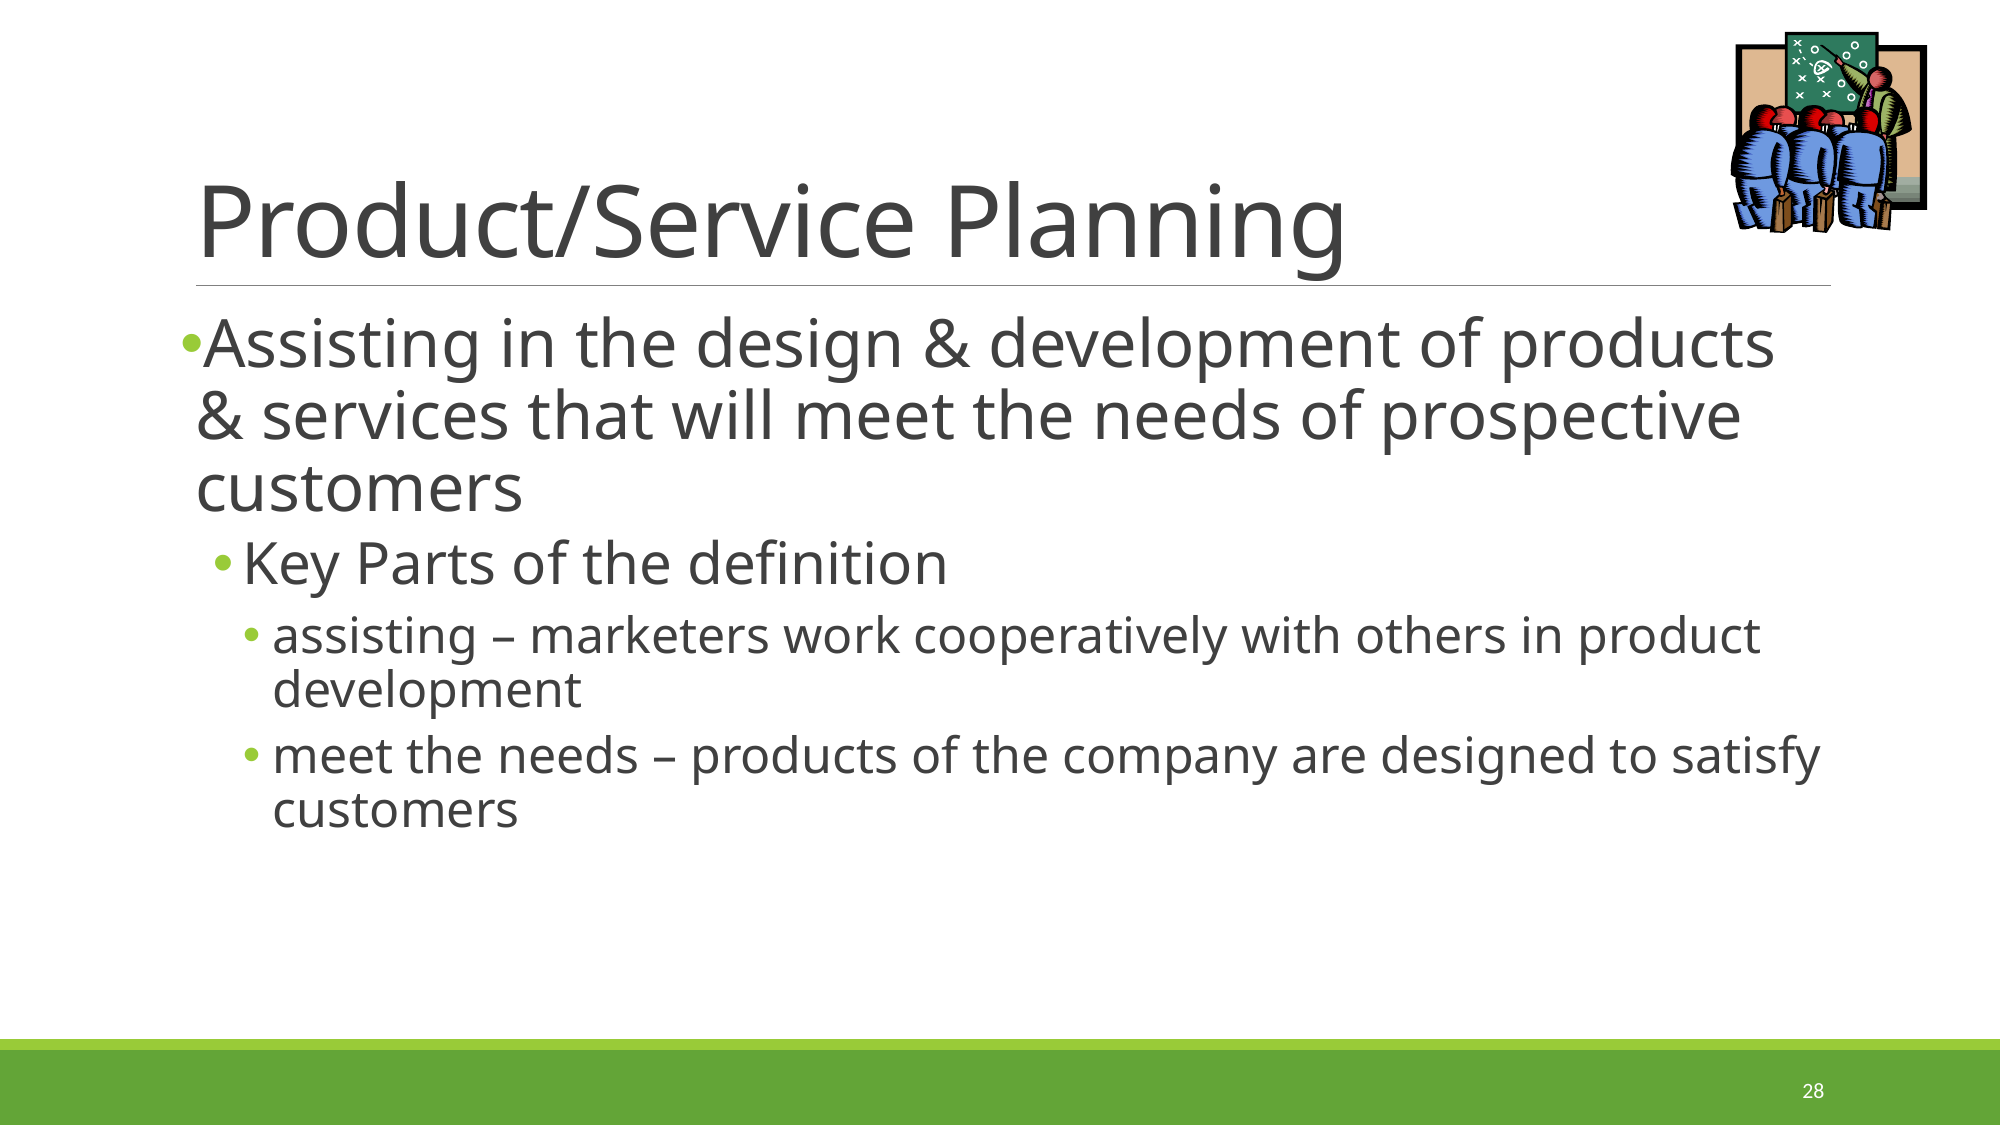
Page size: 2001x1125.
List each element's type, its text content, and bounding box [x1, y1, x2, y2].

list Assisting in the design & development of products & services that will meet the needs of prospective customers Key Parts of the definition assisting – marketers work cooperatively with others in product development meet the needs – products of the company are designed to satisfy customers [180, 302, 1830, 963]
slide_number 28 [1624, 1059, 1840, 1120]
title Product/Service Planning [180, 47, 1830, 285]
picture [1729, 28, 1931, 237]
